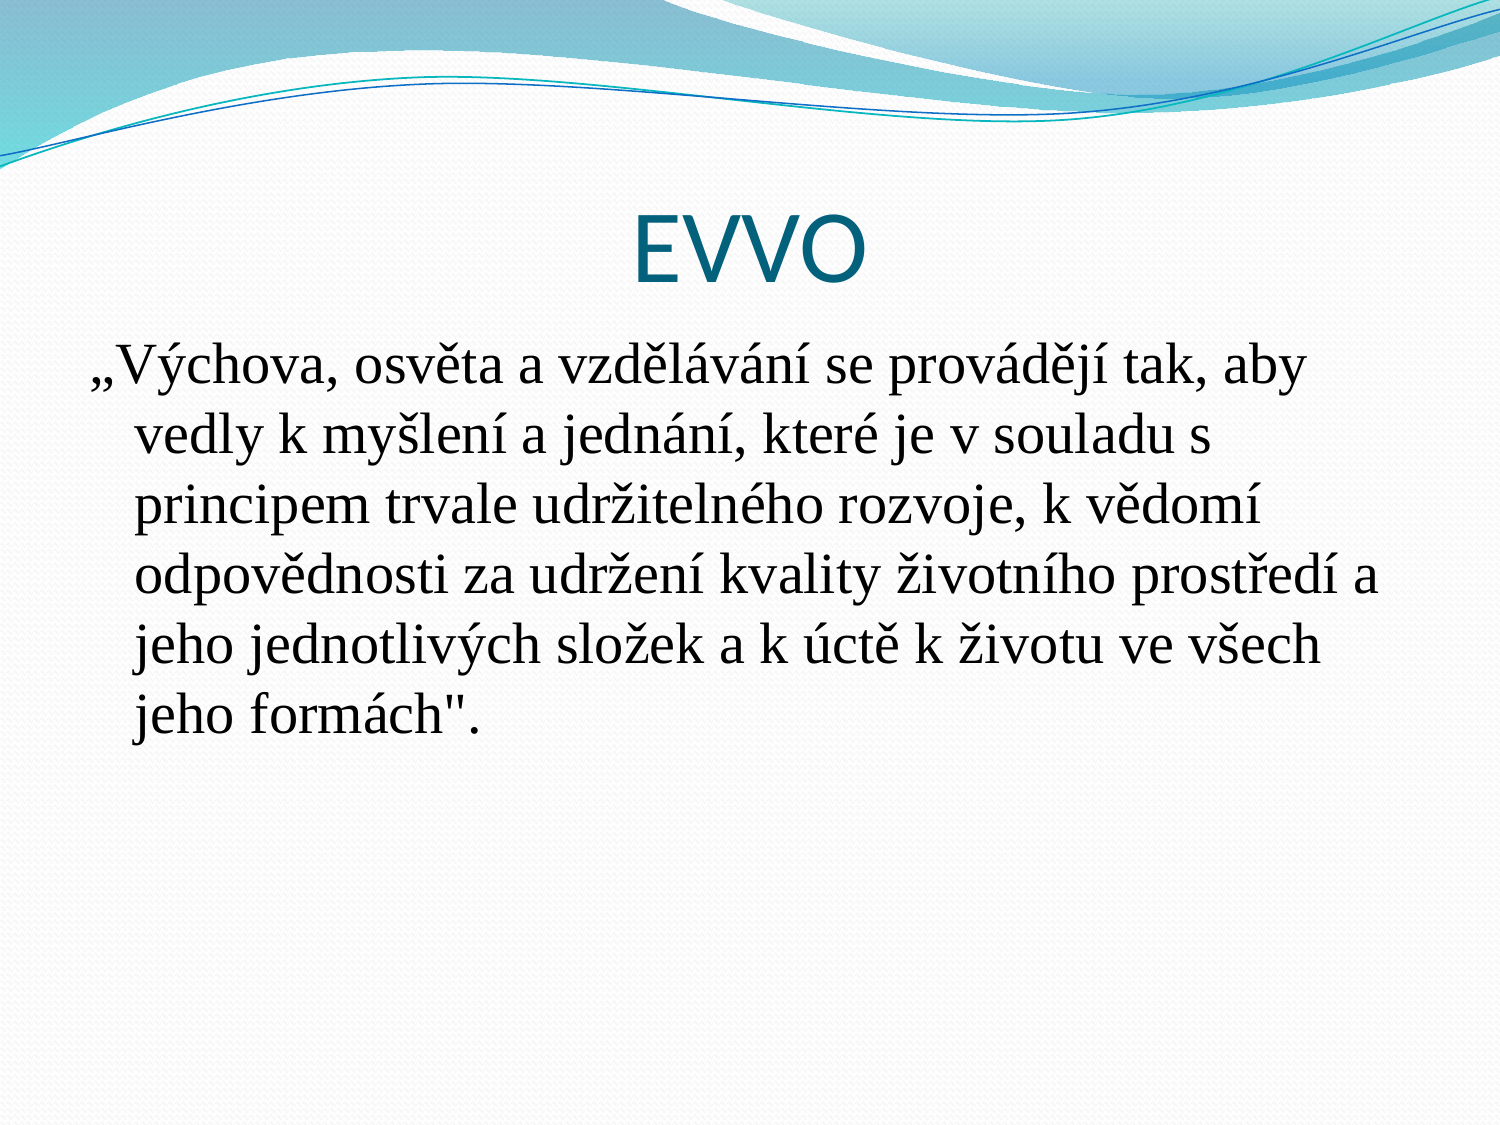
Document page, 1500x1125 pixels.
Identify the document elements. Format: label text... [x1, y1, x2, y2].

title EVVO [75, 115, 1425, 303]
list „Výchova, osvěta a vzdělávání se provádějí tak, aby vedly k myšlení a jednání, které je v souladu s principem trvale udržitelného rozvoje, k vědomí odpovědnosti za udržení kvality životního prostředí a jeho jednotlivých složek a k úctě k životu ve všech jeho formách". [75, 317, 1425, 1038]
